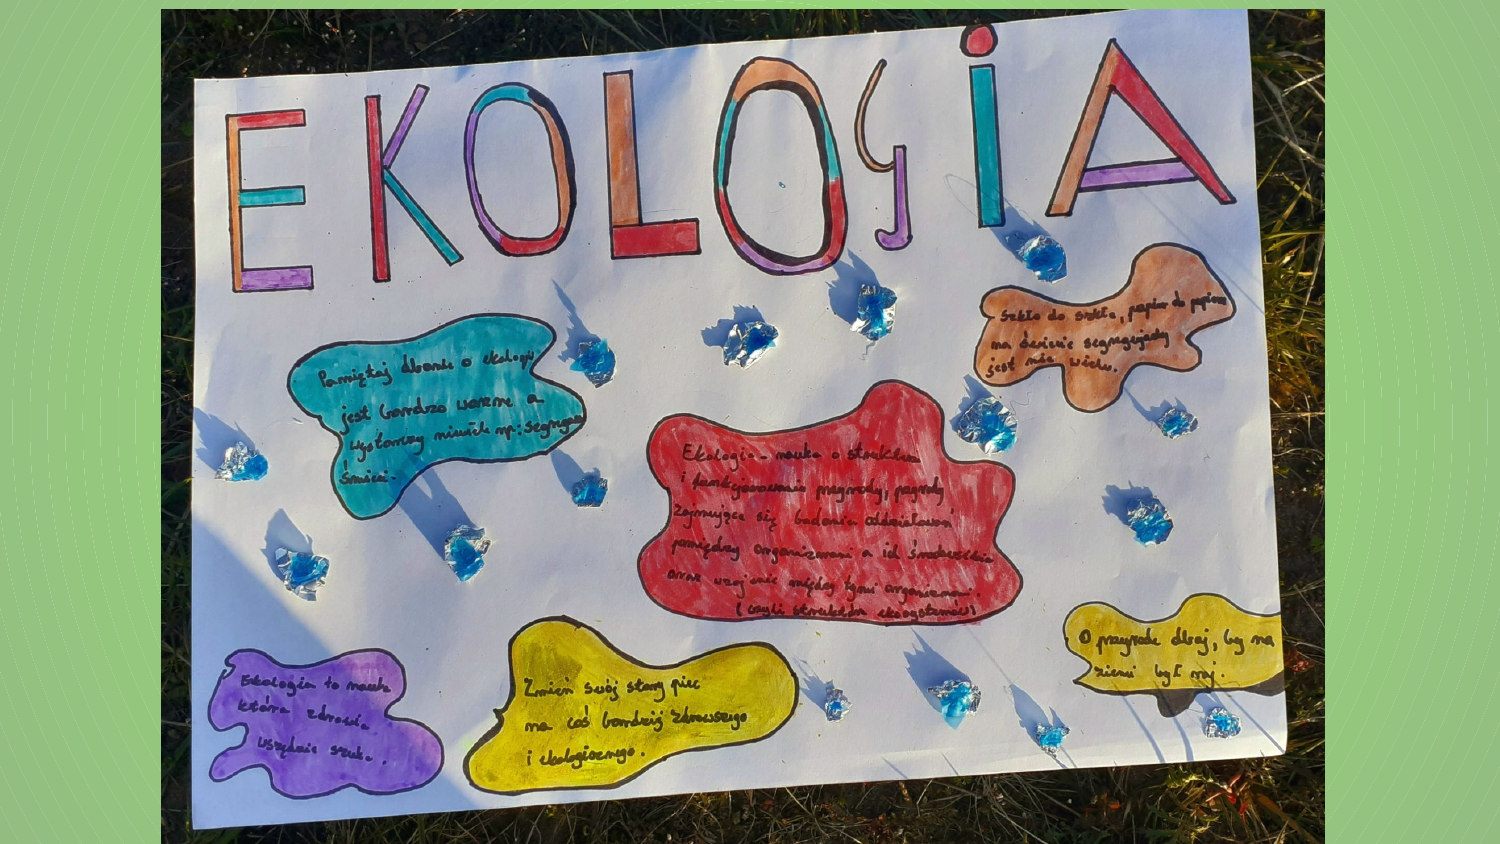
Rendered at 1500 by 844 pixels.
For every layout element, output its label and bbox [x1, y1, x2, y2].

picture [161, 9, 1325, 844]
